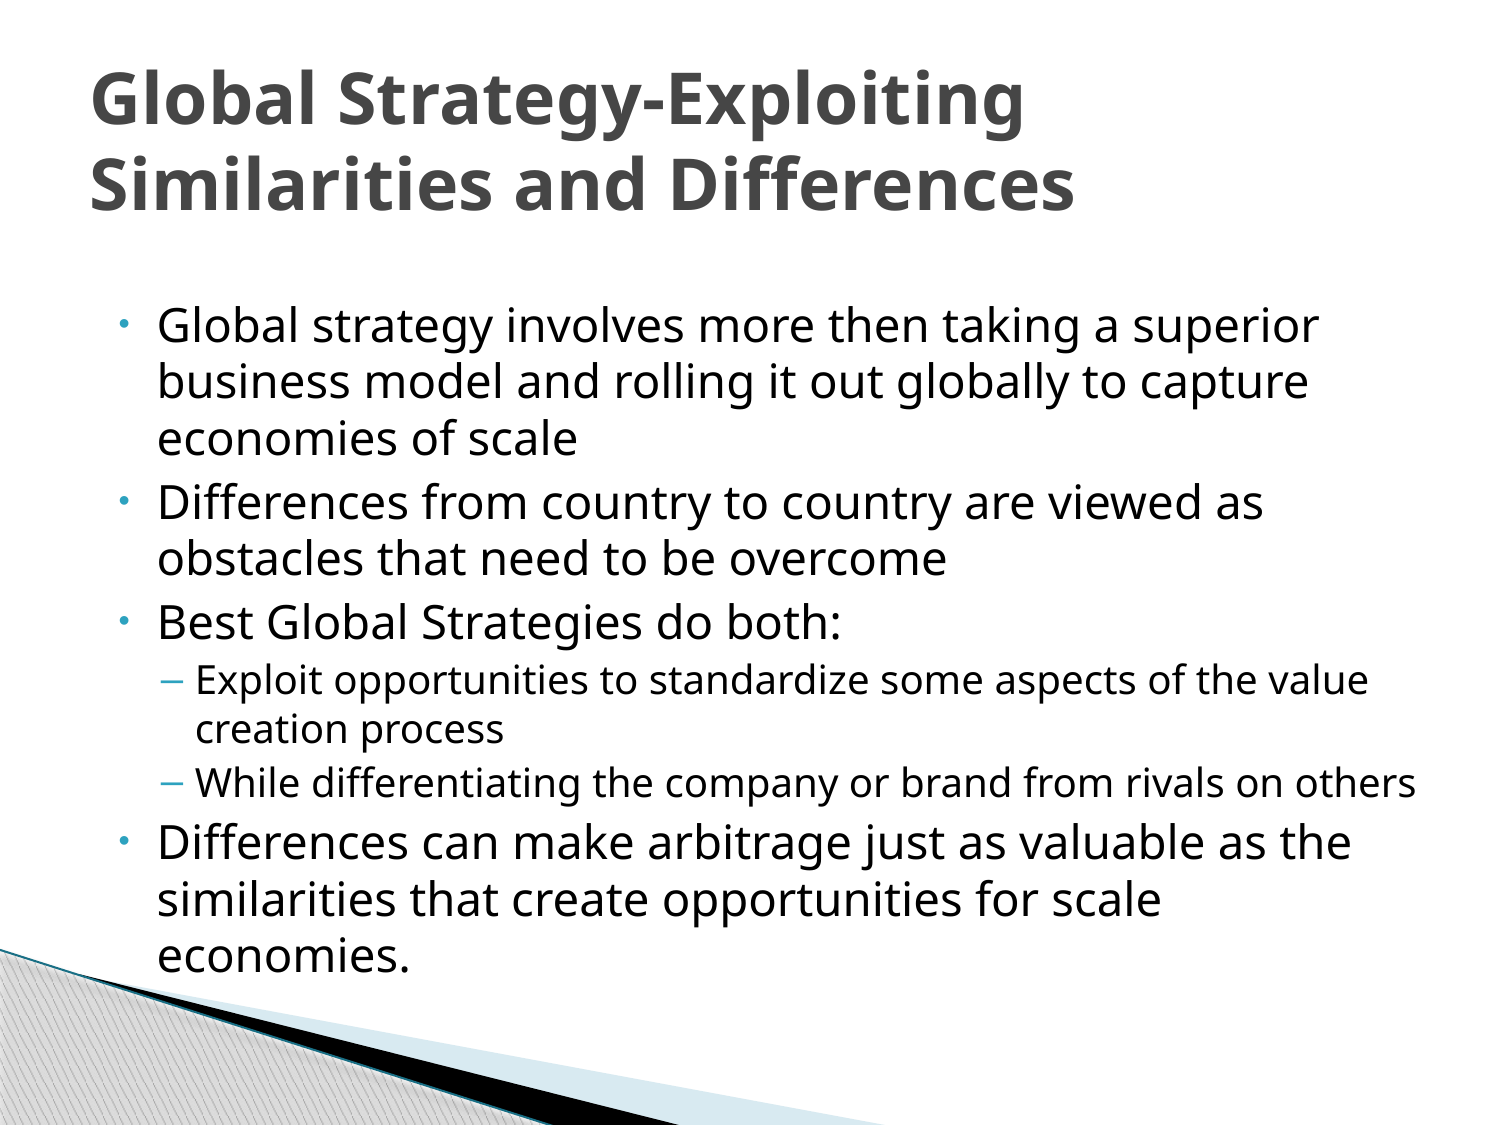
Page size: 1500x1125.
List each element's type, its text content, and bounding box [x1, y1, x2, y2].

title Global Strategy-Exploiting Similarities and Differences [75, 45, 1425, 233]
list Global strategy involves more then taking a superior business model and rolling it out globally to capture economies of scale Differences from country to country are viewed as obstacles that need to be overcome Best Global Strategies do both: Exploit opportunities to standardize some aspects of the value creation process While differentiating the company or brand from rivals on others Differences can make arbitrage just as valuable as the similarities that create opportunities for scale economies. [87, 287, 1438, 1030]
